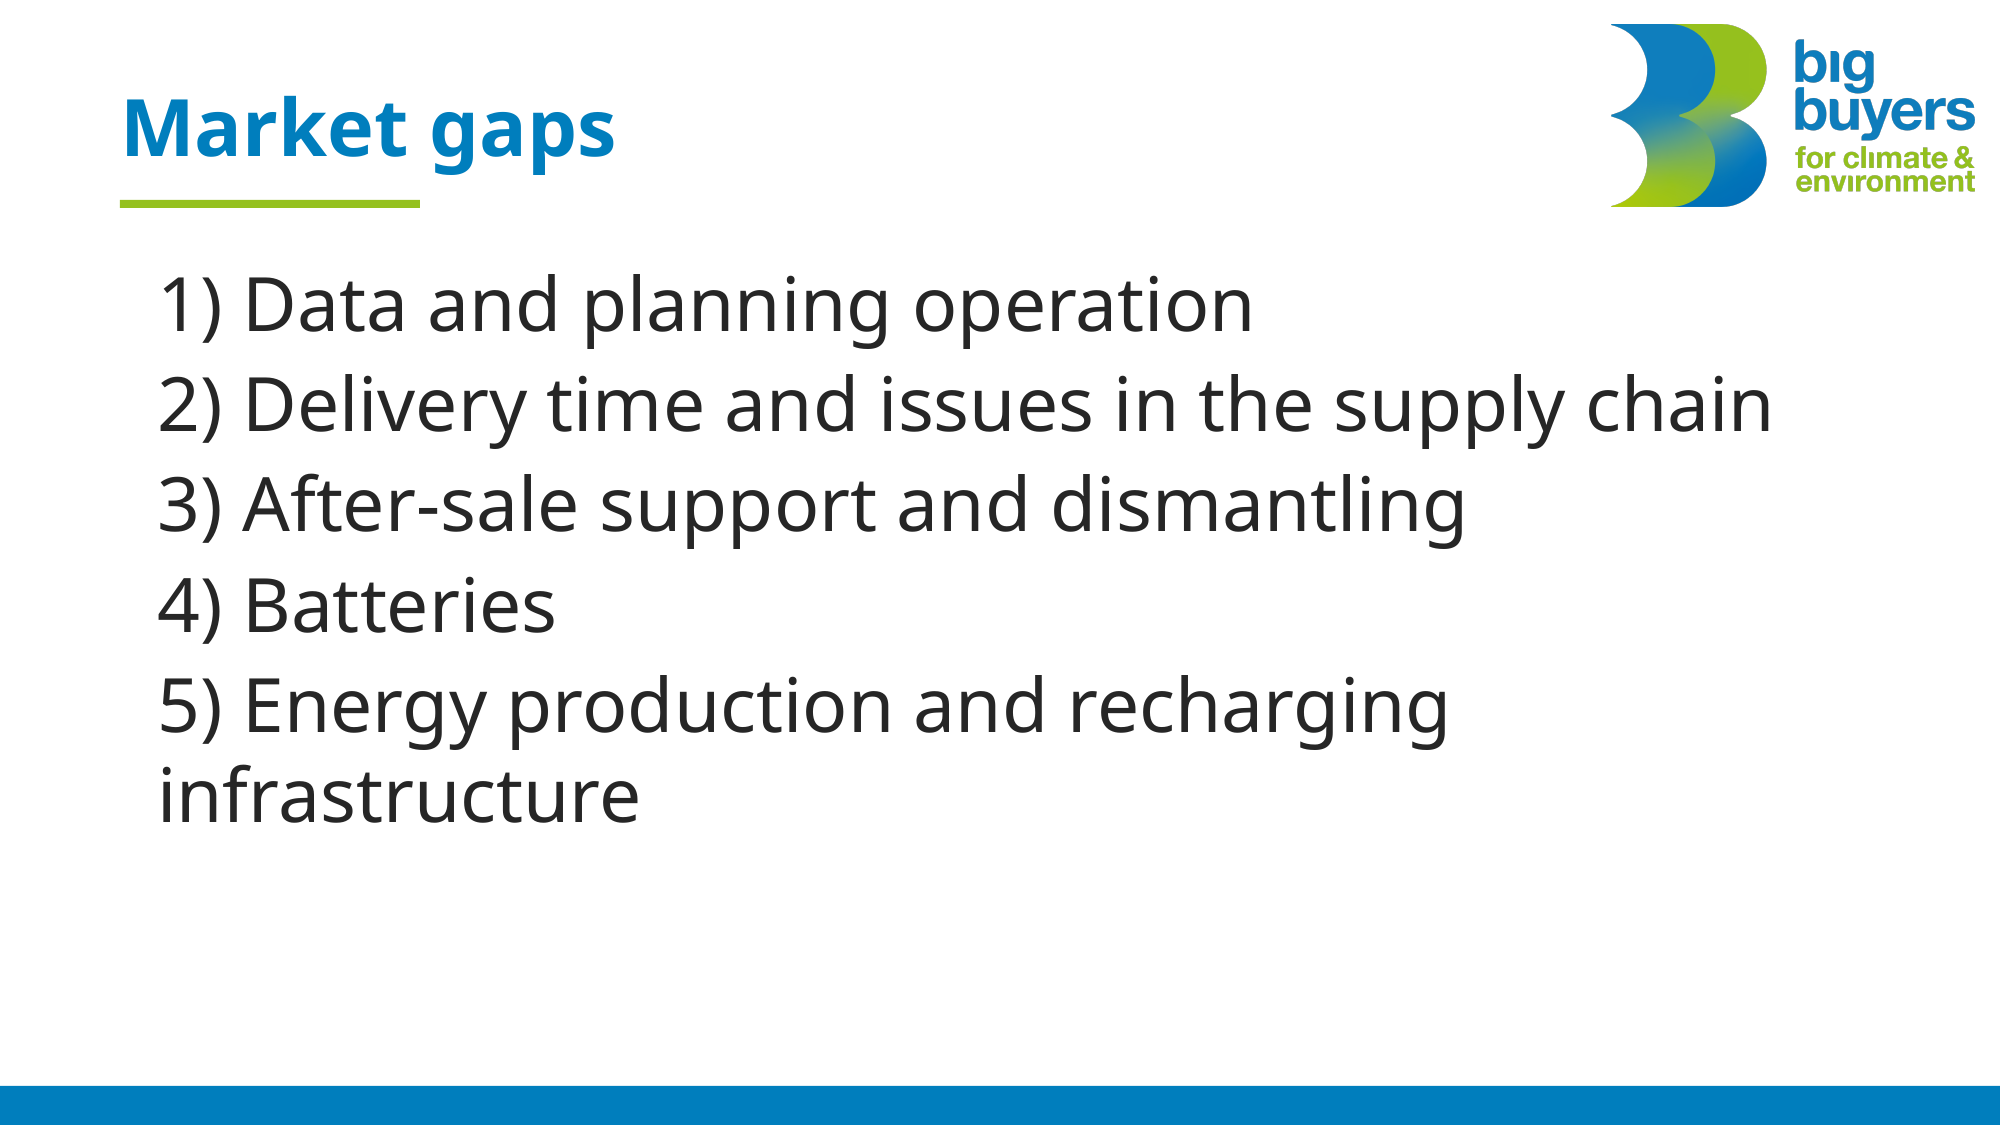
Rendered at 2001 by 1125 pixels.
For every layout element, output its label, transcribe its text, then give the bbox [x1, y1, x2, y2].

picture [1611, 24, 1975, 207]
title Market gaps [99, 50, 1600, 200]
list 1) Data and planning operation 2) Delivery time and issues in the supply chain 3) After-sale support and dismantling 4) Batteries 5) Energy production and recharging infrastructure [99, 246, 1975, 1047]
